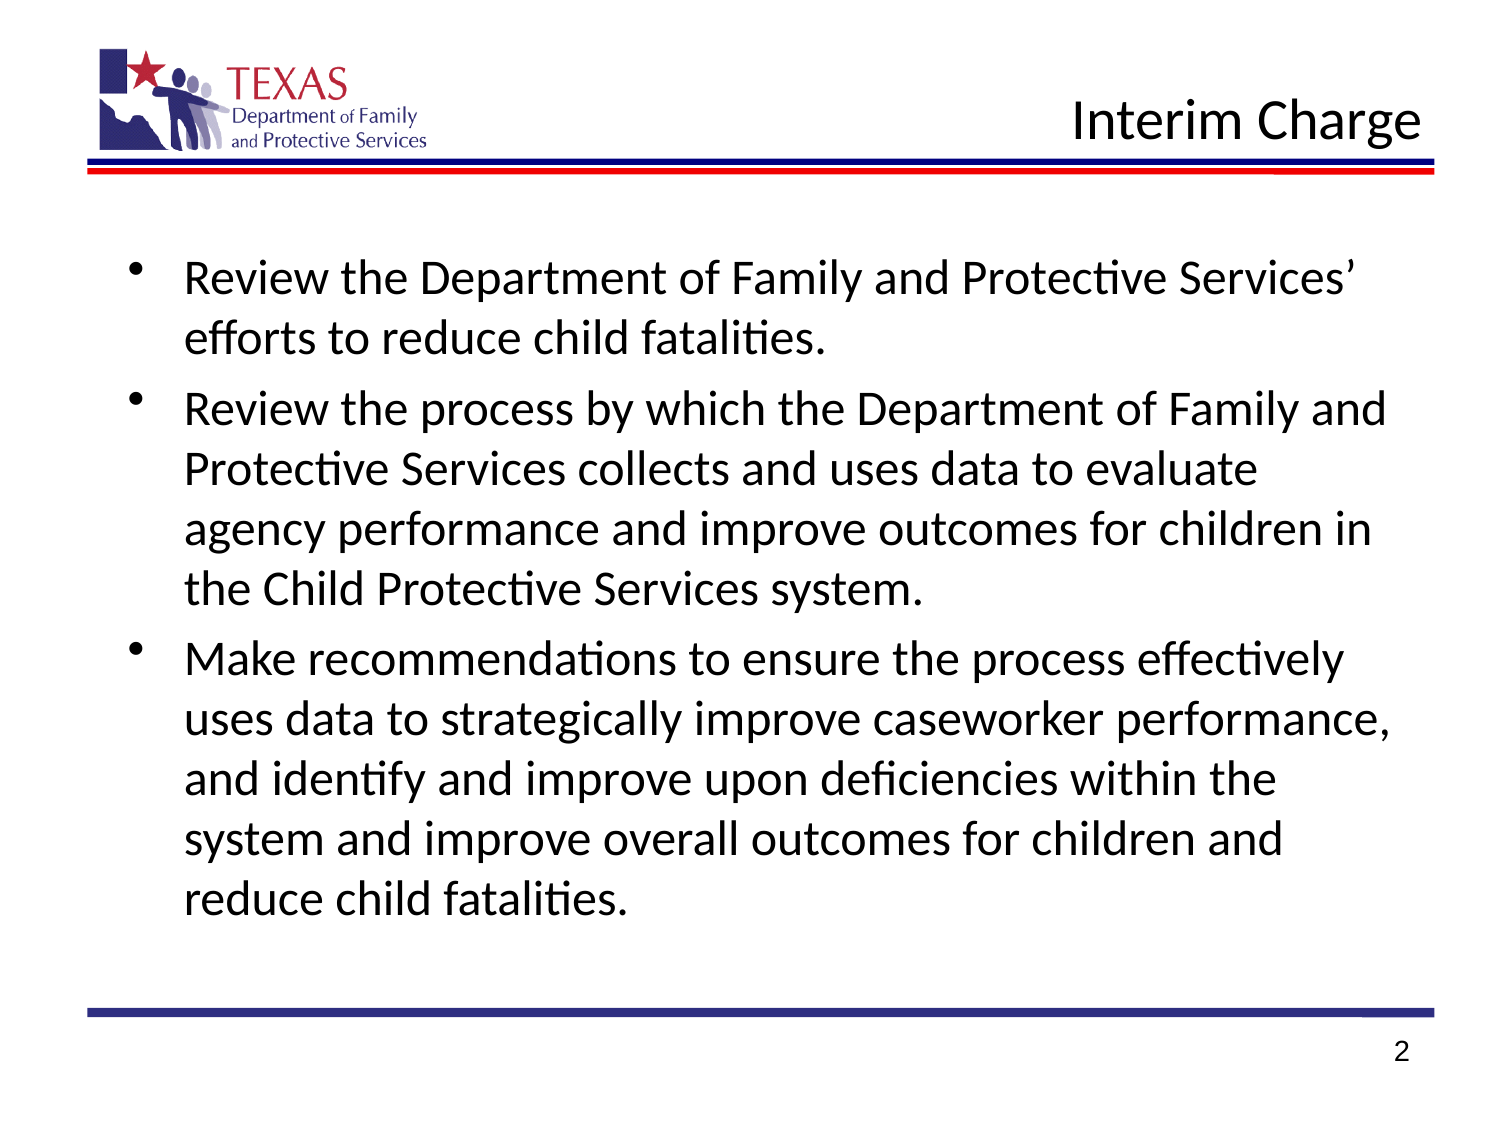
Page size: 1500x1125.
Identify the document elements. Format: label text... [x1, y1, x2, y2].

list Review the Department of Family and Protective Services’ efforts to reduce child fatalities. Review the process by which the Department of Family and Protective Services collects and uses data to evaluate agency performance and improve outcomes for children in the Child Protective Services system. Make recommendations to ensure the process effectively uses data to strategically improve caseworker performance, and identify and improve upon deficiencies within the system and improve overall outcomes for children and reduce child fatalities. [112, 237, 1413, 988]
slide_number 2 [1074, 1024, 1425, 1103]
title Interim Charge [375, 45, 1438, 188]
picture [90, 34, 434, 162]
